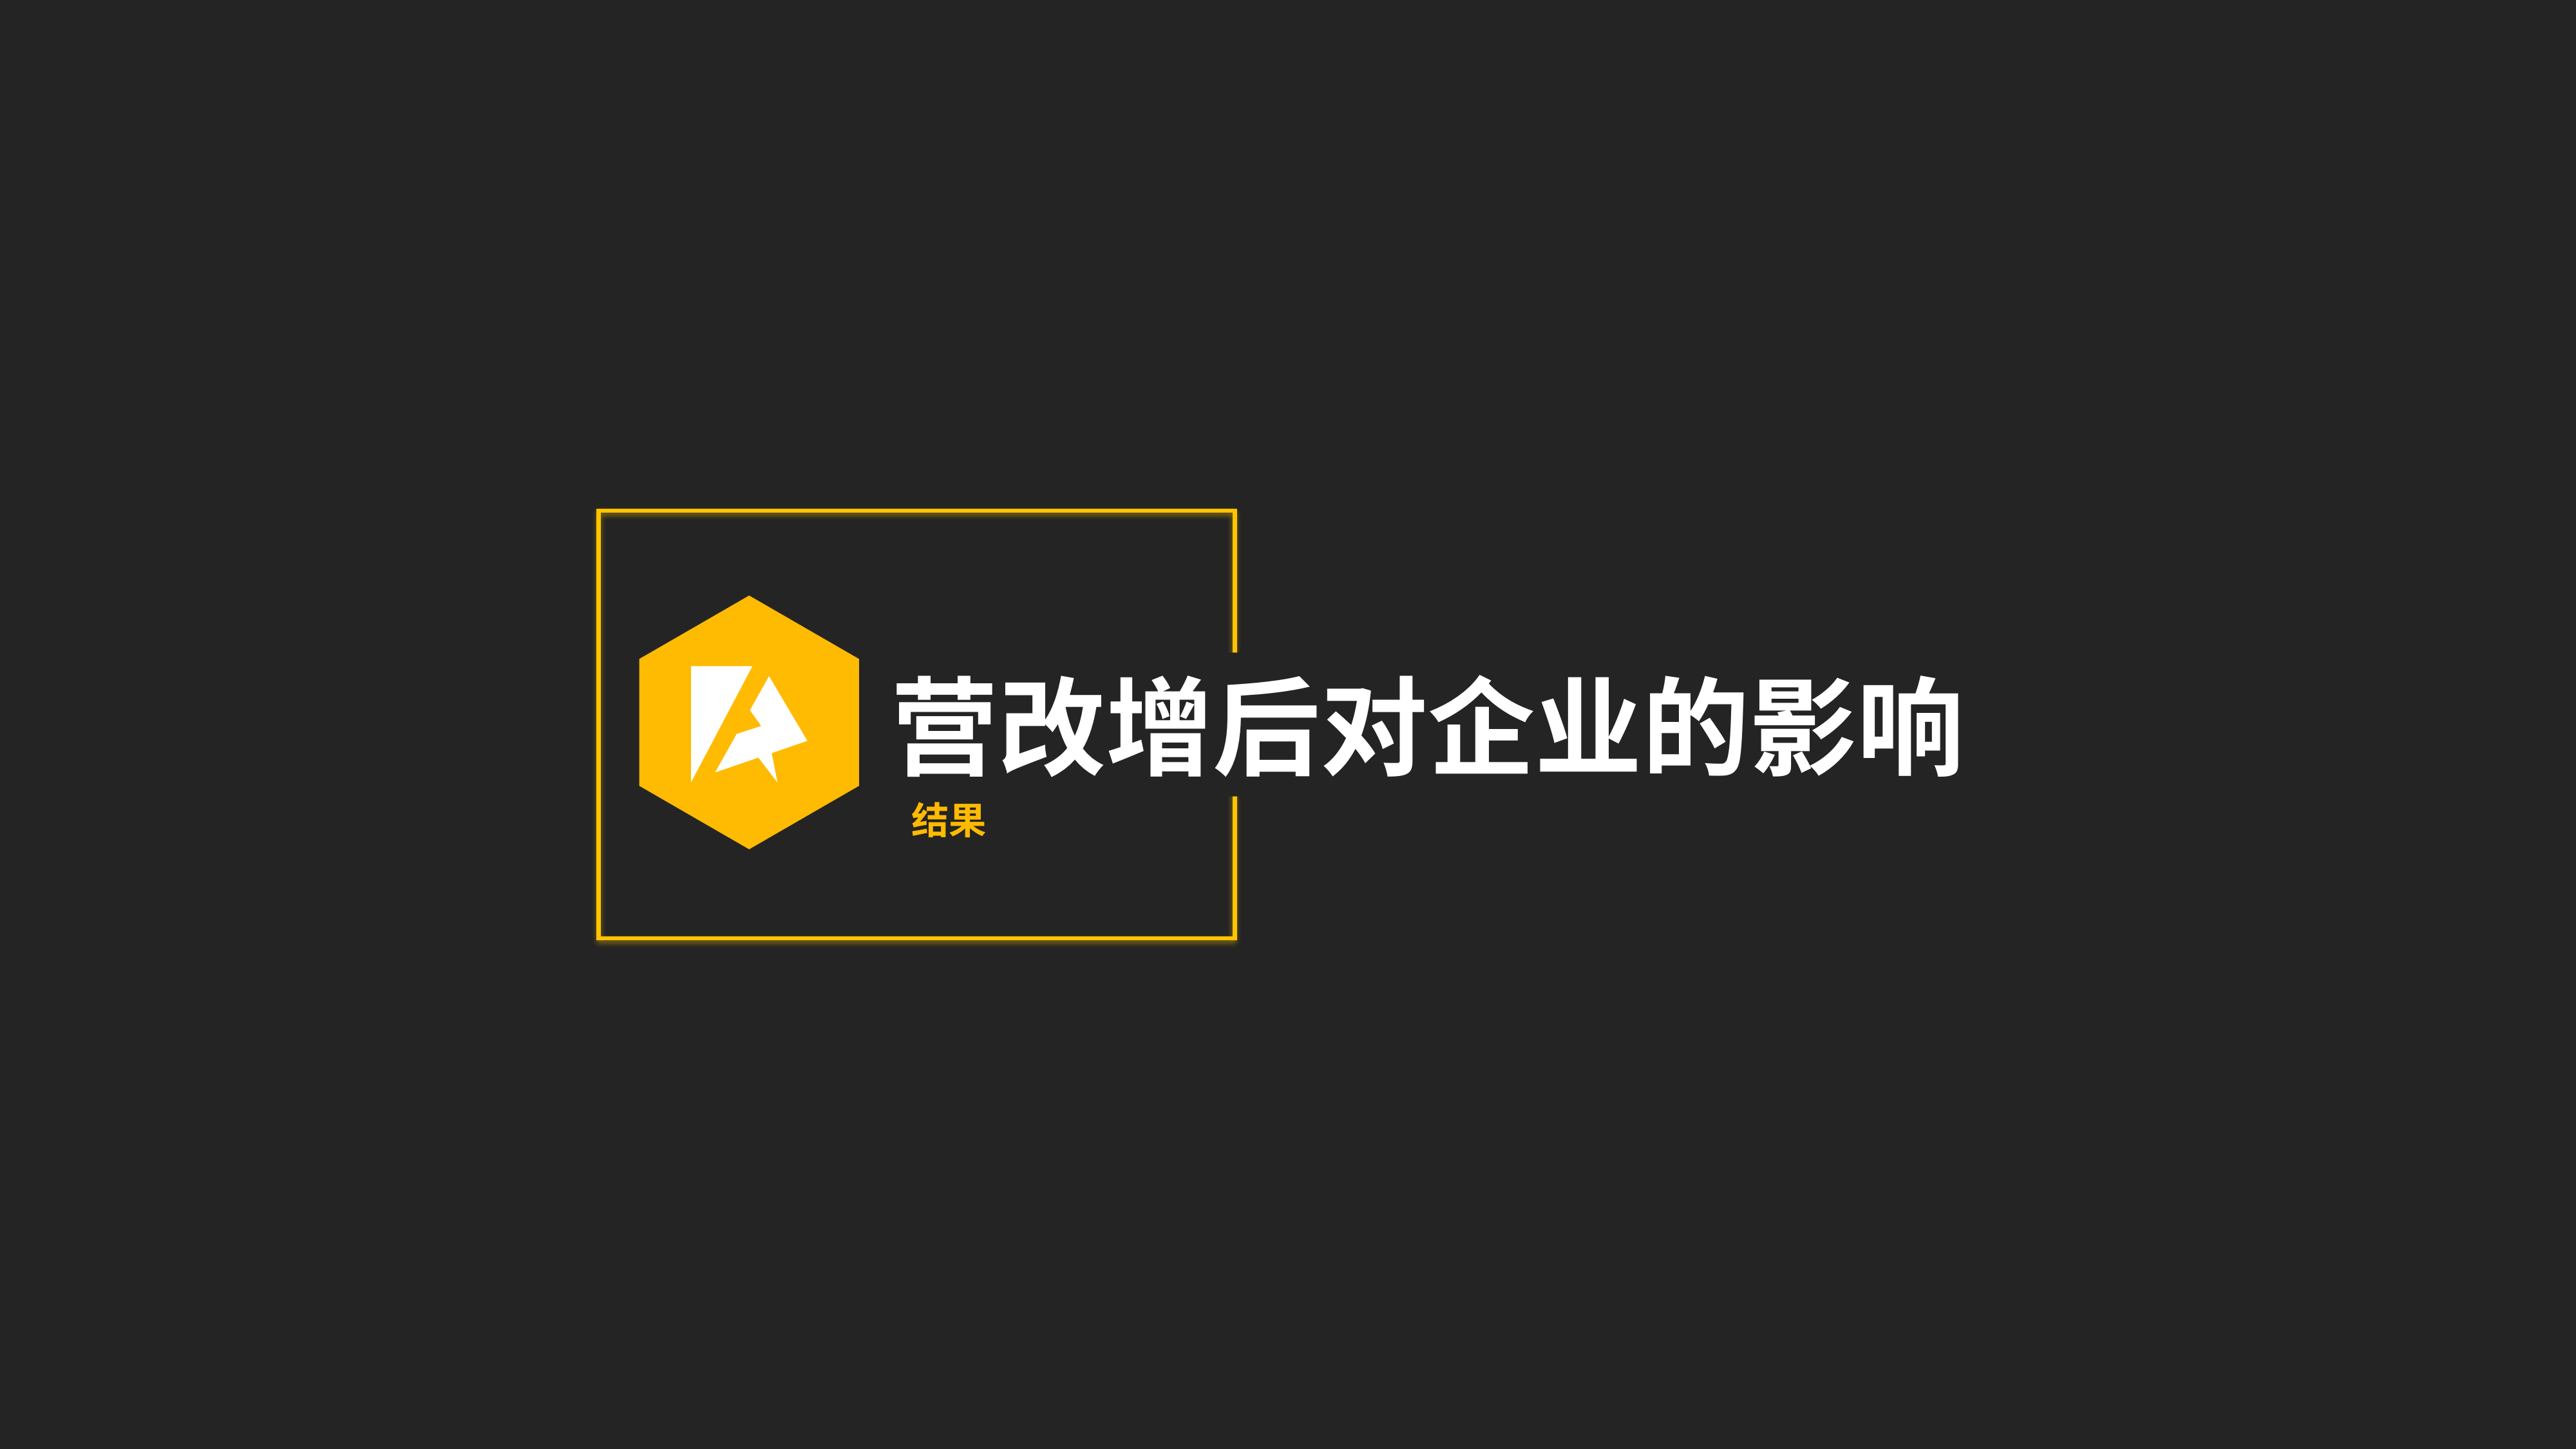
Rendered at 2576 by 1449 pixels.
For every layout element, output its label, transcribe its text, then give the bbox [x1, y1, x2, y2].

text_box 营改增后对企业的影响 [860, 652, 1973, 797]
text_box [639, 595, 860, 849]
text_box 结果 [904, 789, 994, 849]
text_box [598, 511, 1235, 938]
